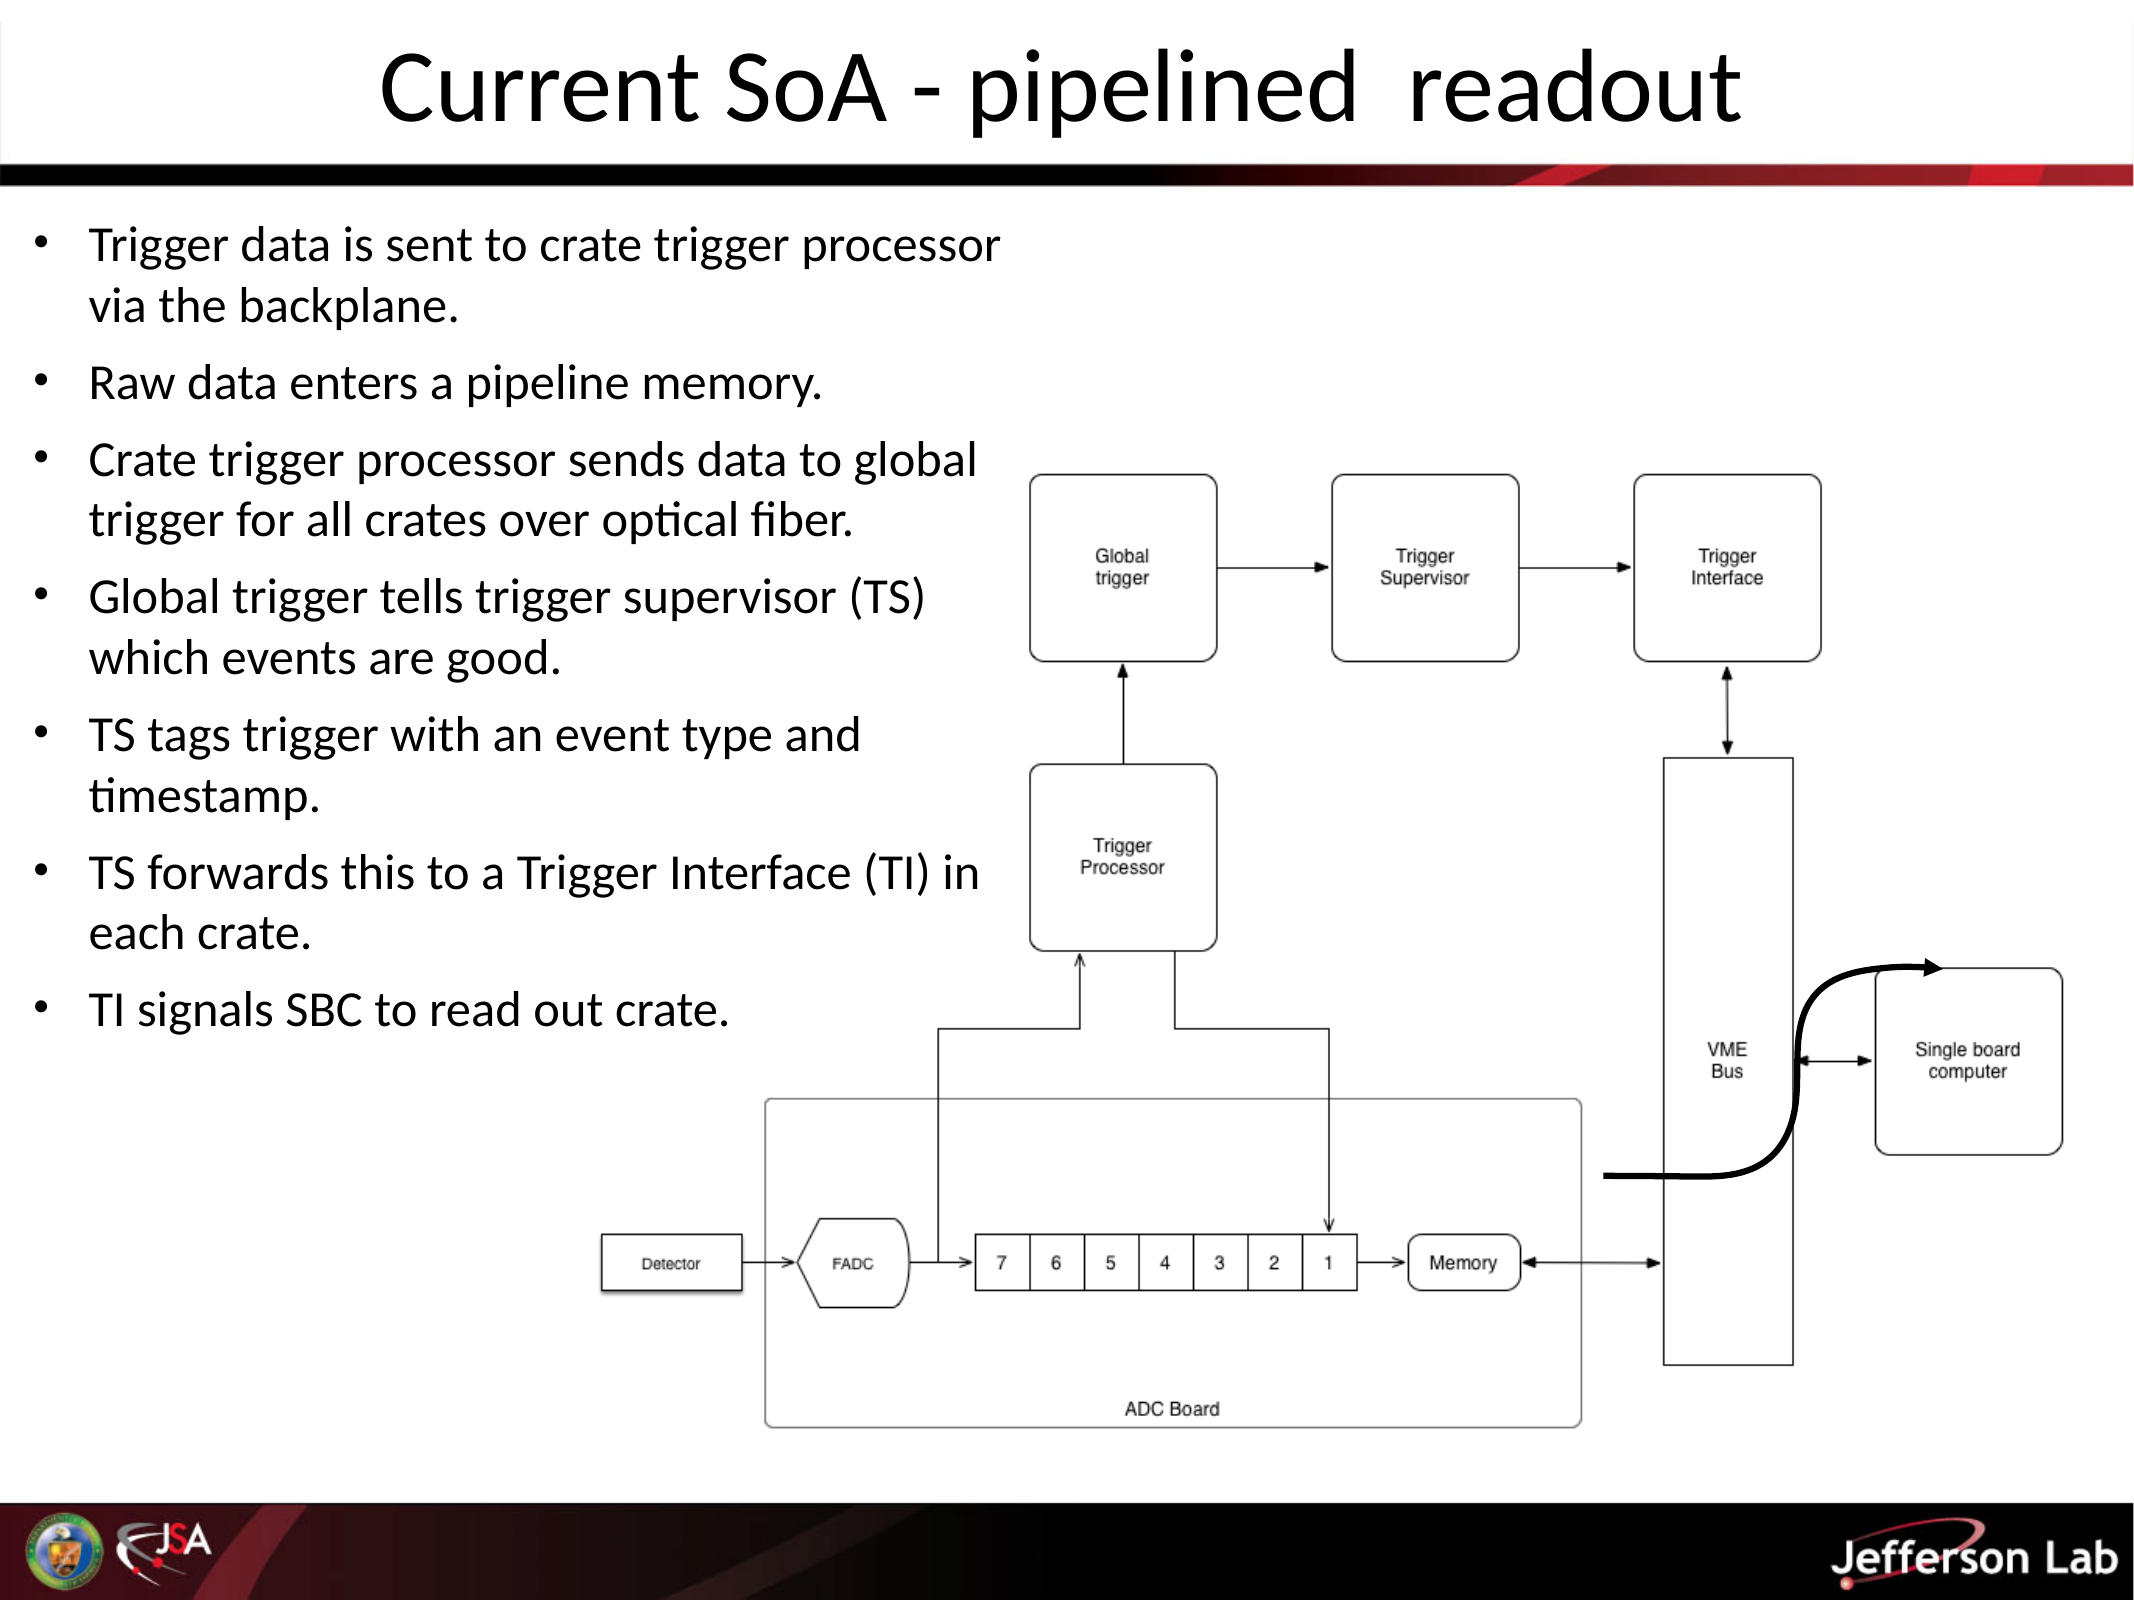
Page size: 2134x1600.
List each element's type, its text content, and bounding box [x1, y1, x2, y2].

picture [0, 0, 2134, 1600]
title Current SoA - pipelined readout [160, 0, 1973, 161]
list Trigger data is sent to crate trigger processor via the backplane. Raw data enters a pipeline memory. Crate trigger processor sends data to global trigger for all crates over optical fiber. Global trigger tells trigger supervisor (TS) which events are good. TS tags trigger with an event type and timestamp. TS forwards this to a Trigger Interface (TI) in each crate. TI signals SBC to read out crate. [17, 202, 1023, 1479]
